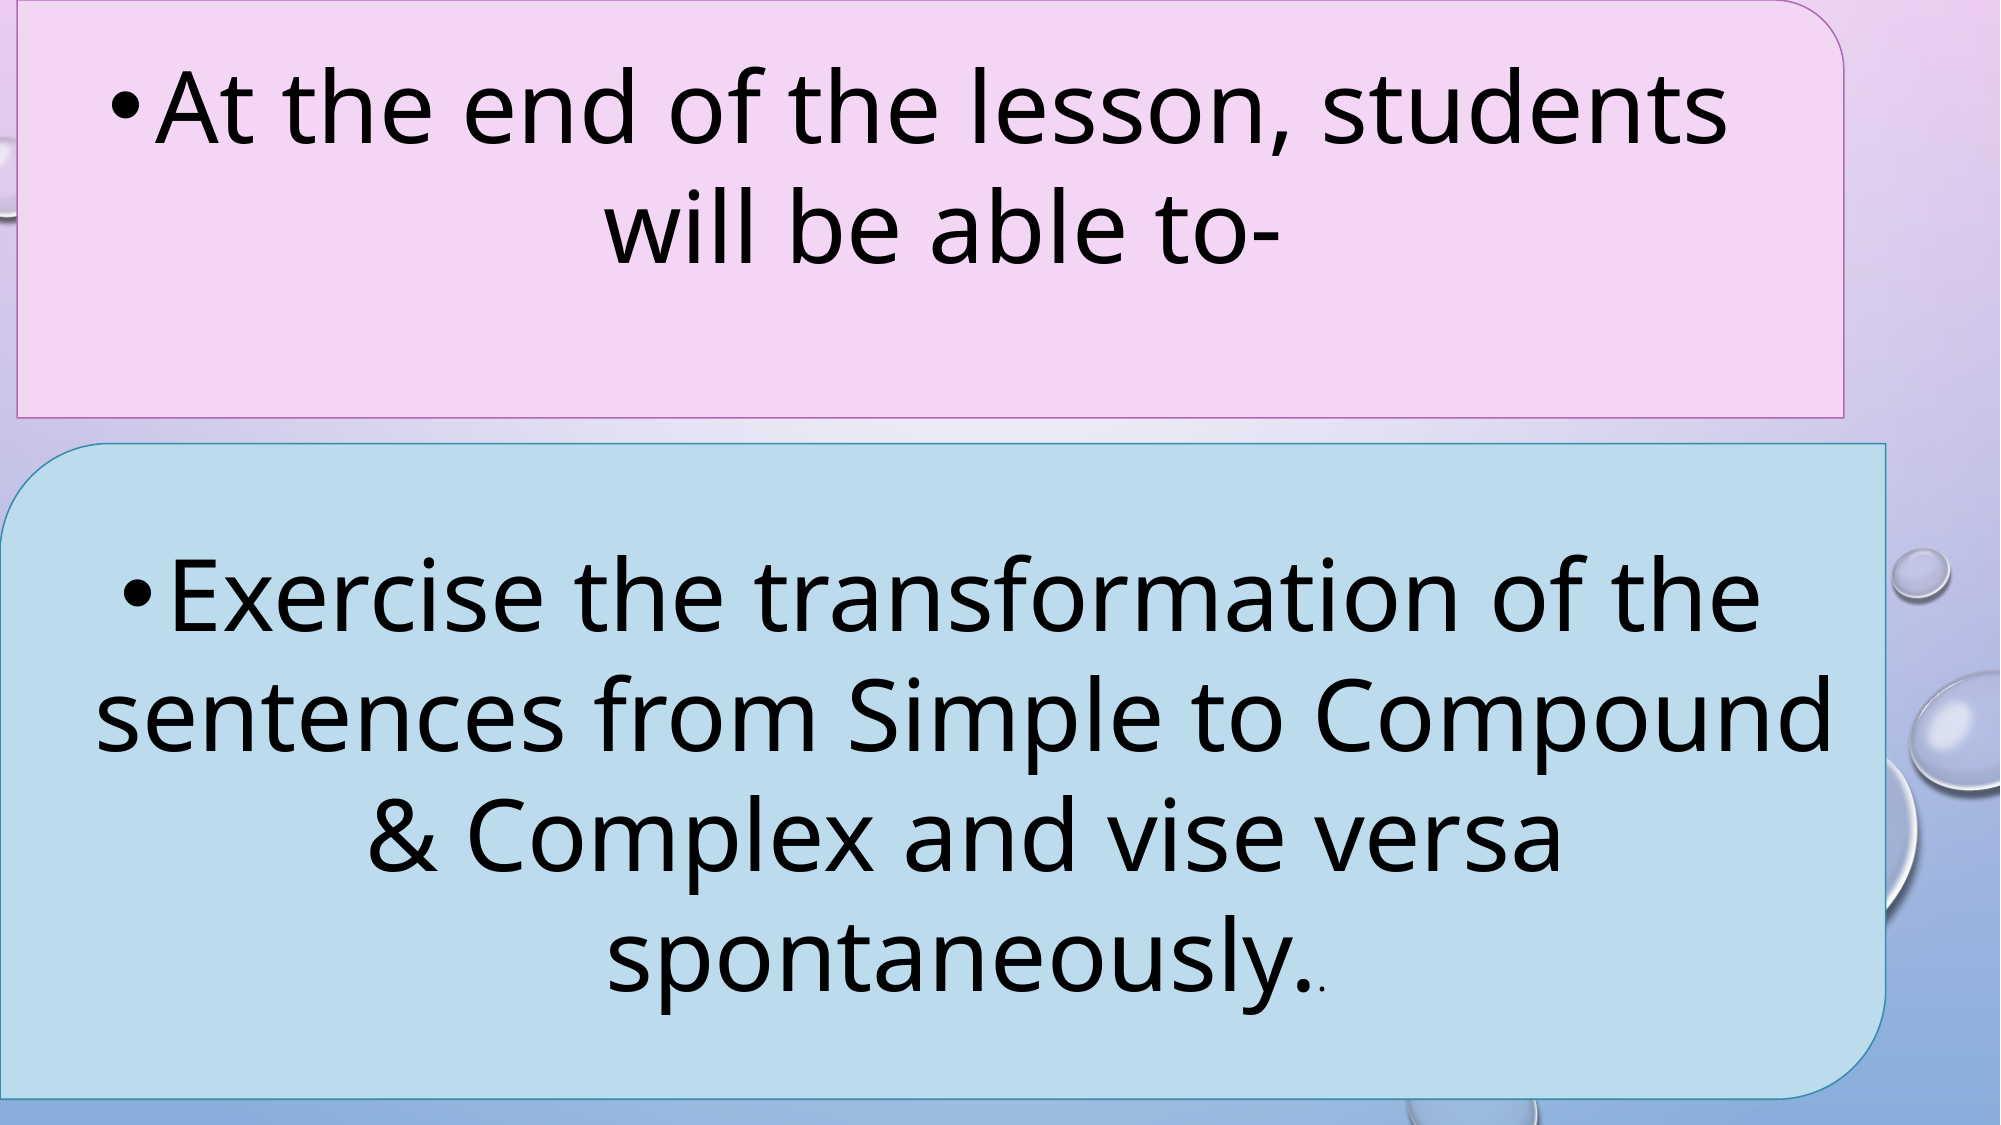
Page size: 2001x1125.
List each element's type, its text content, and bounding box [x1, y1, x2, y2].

picture [0, 0, 2000, 1125]
text_box Exercise the transformation of the sentences from Simple to Compound & Complex and vise versa spontaneously.. [0, 442, 1887, 1101]
text_box At the end of the lesson, students will be able to- [16, 0, 1845, 419]
